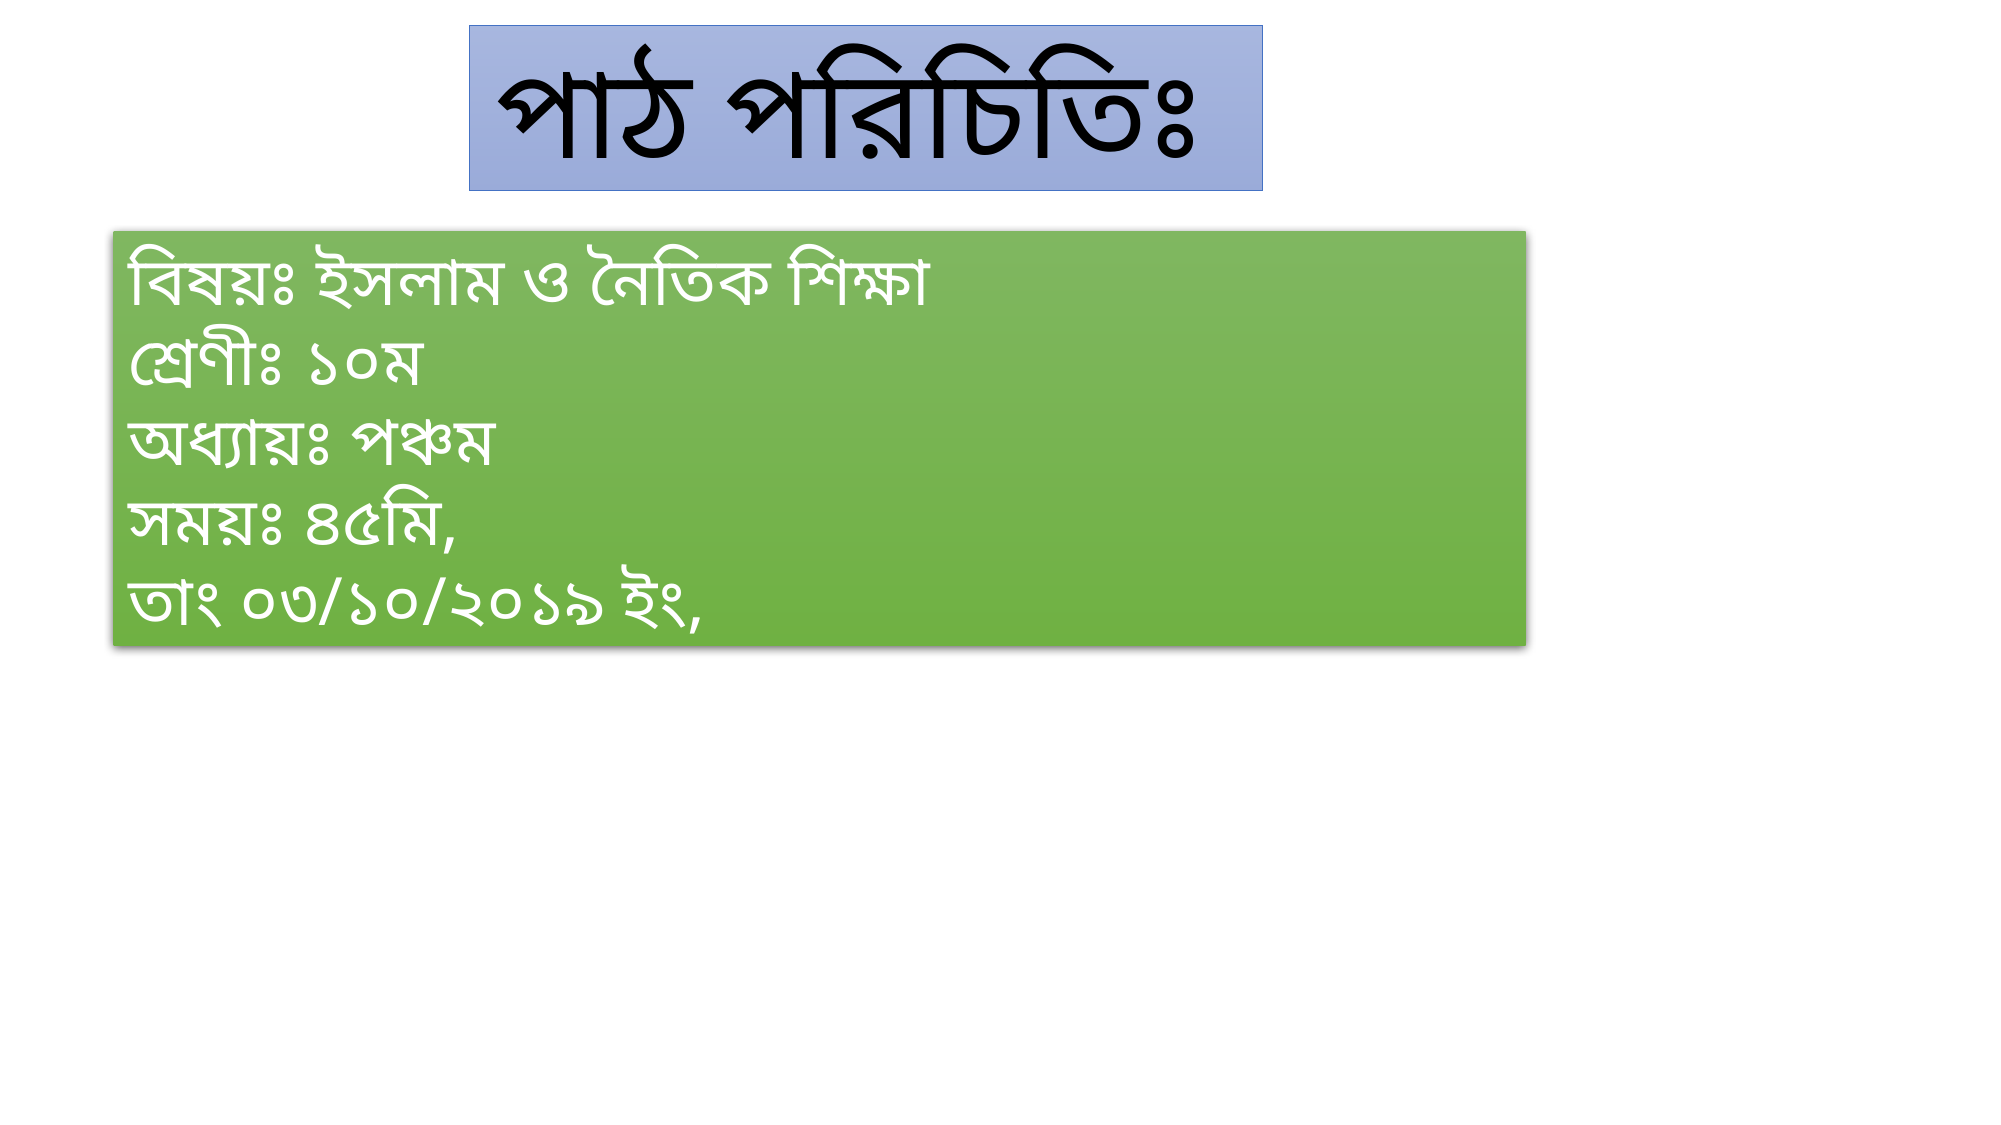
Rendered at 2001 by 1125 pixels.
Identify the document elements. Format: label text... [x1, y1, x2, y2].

text_box পাঠ পরিচিতিঃ [469, 25, 1263, 191]
text_box বিষয়ঃ ইসলাম ও নৈতিক শিক্ষা শ্রেণীঃ ১০ম অধ্যায়ঃ পঞ্চম সময়ঃ ৪৫মি, তাং ০৩/১০/২০১৯ ইং, [113, 231, 1526, 646]
